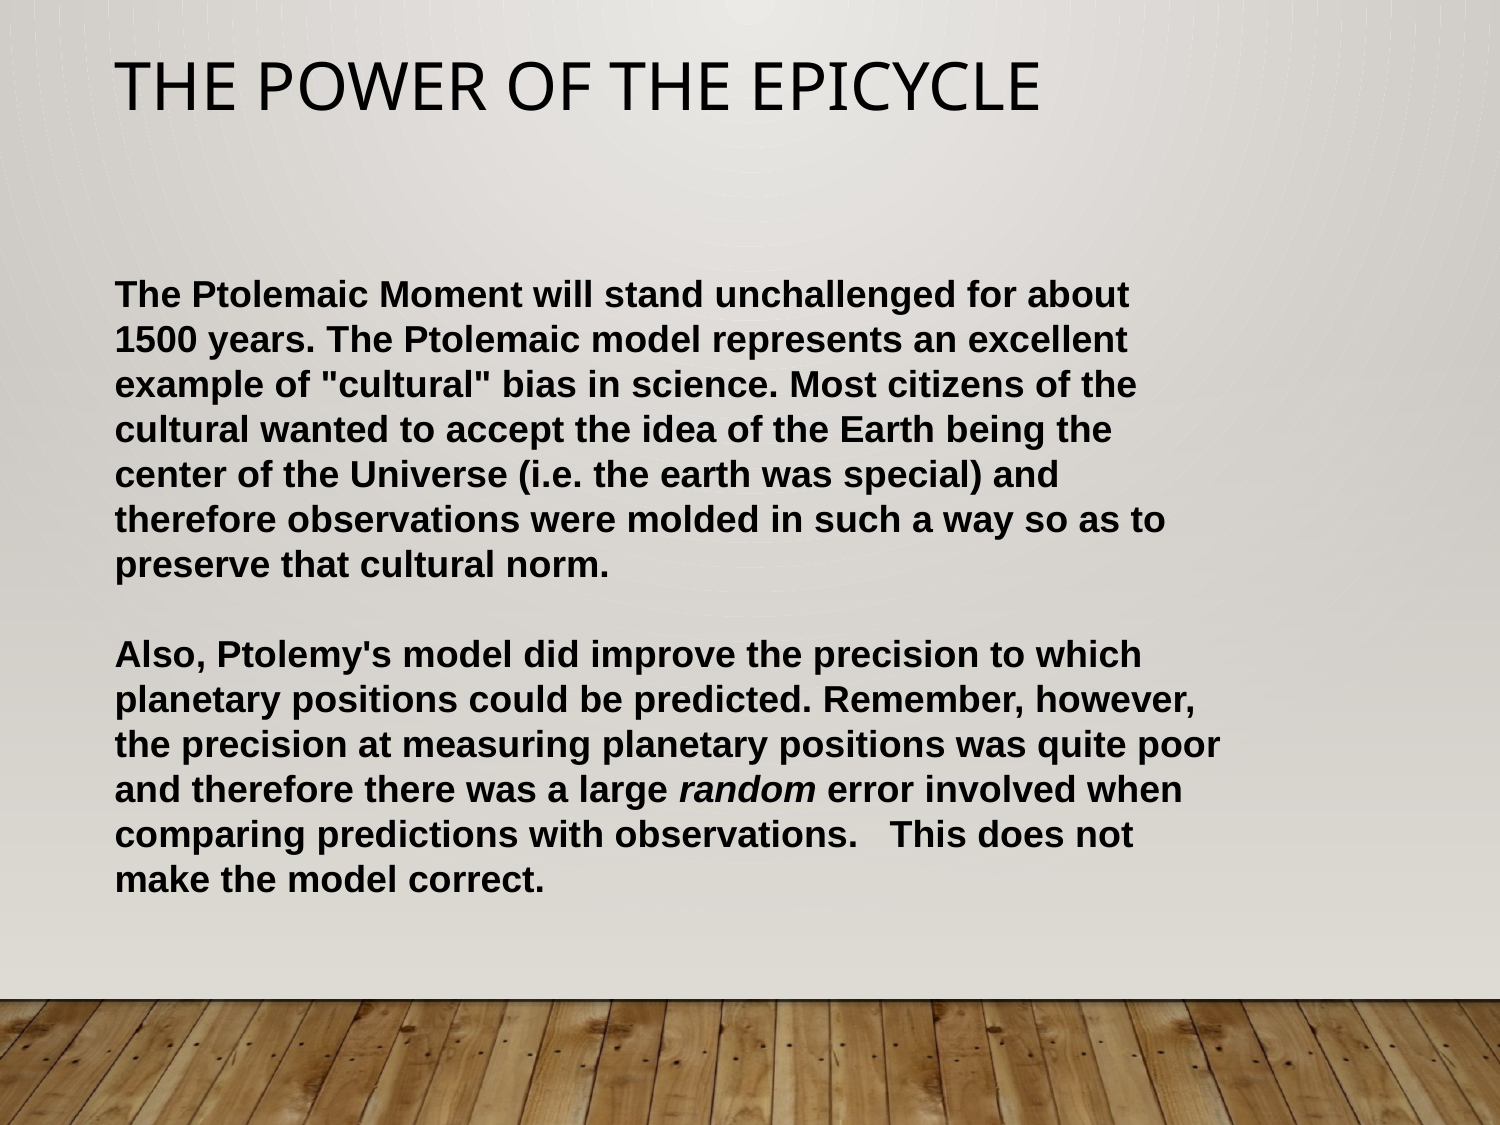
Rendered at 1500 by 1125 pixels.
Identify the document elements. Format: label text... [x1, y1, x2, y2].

text_box The Ptolemaic Moment will stand unchallenged for about 1500 years. The Ptolemaic model represents an excellent example of "cultural" bias in science. Most citizens of the cultural wanted to accept the idea of the Earth being the center of the Universe (i.e. the earth was special) and therefore observations were molded in such a way so as to preserve that cultural norm. Also, Ptolemy's model did improve the precision to which planetary positions could be predicted. Remember, however, the precision at measuring planetary positions was quite poor and therefore there was a large random error involved when comparing predictions with observations. This does not make the model correct. [99, 262, 1238, 998]
title The power of the Epicycle [99, 45, 1400, 233]
picture [0, 999, 1500, 1125]
